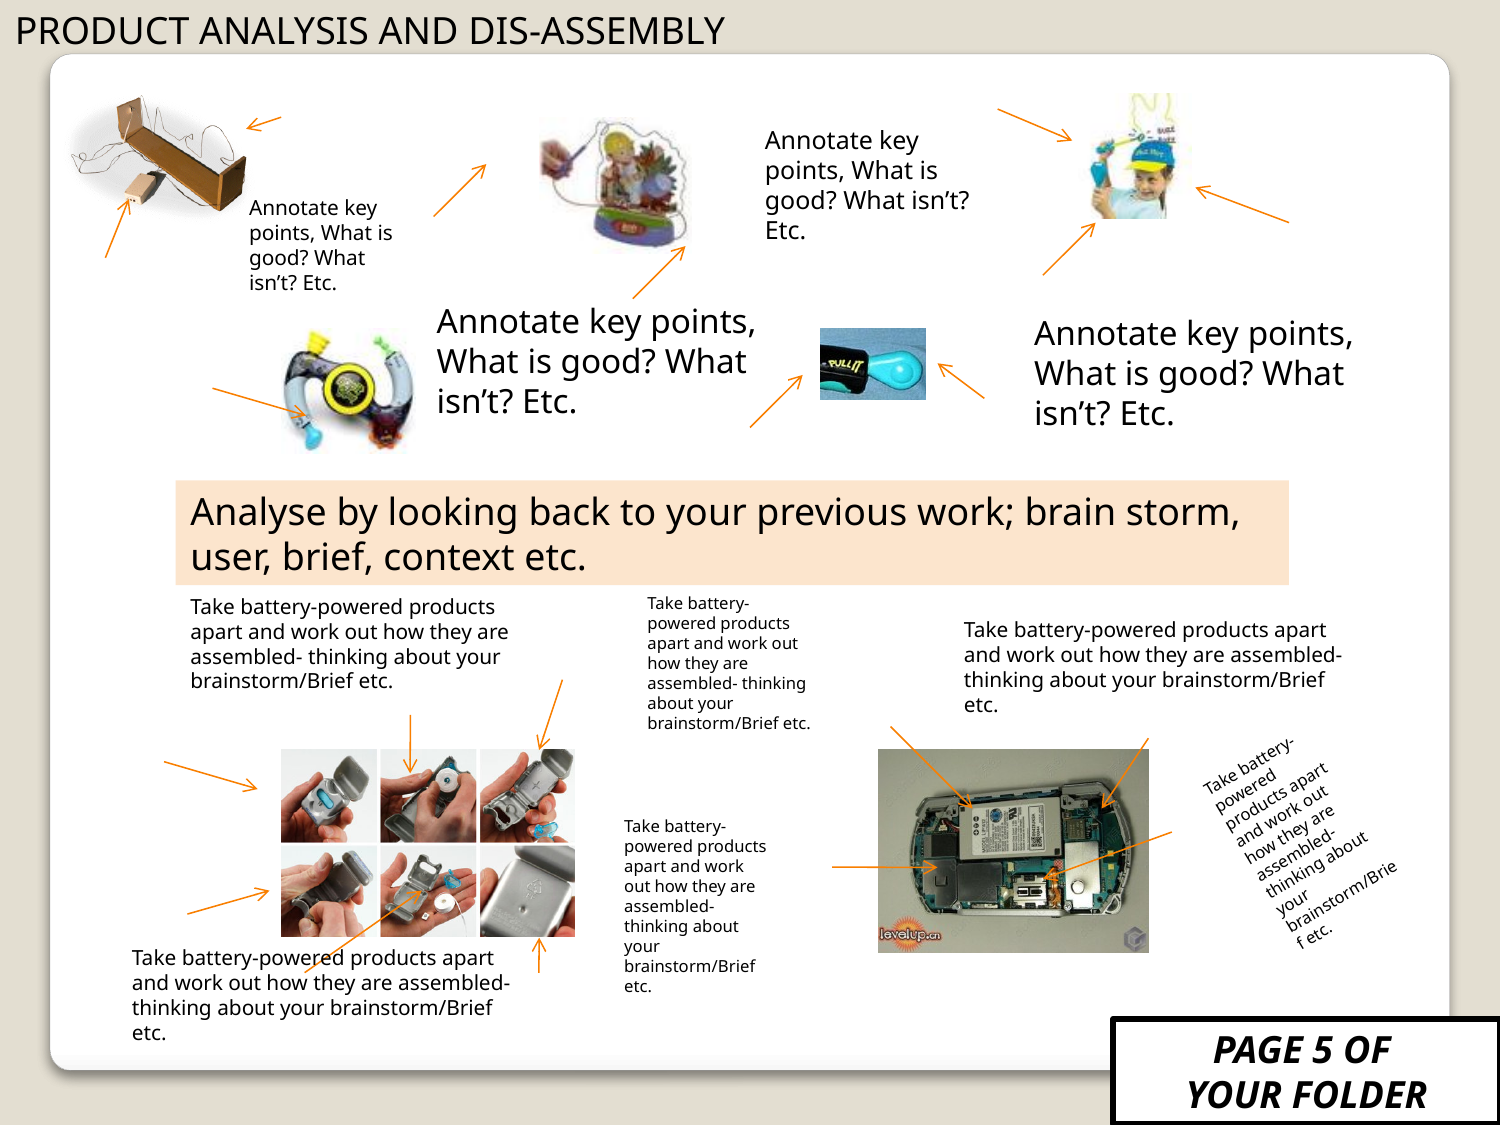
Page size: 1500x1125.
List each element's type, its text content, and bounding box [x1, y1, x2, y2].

text_box Take battery-powered products apart and work out how they are assembled- thinking about your brainstorm/Brief etc. [175, 586, 551, 701]
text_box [87, 216, 147, 241]
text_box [1042, 222, 1096, 276]
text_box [187, 890, 270, 915]
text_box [937, 363, 985, 399]
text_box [890, 726, 973, 809]
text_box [433, 163, 487, 217]
text_box Take battery-powered products apart and work out how they are assembled- thinking about your brainstorm/Brief etc. [949, 609, 1360, 724]
picture [280, 749, 576, 937]
text_box Annotate key points, What is good? What isn’t? Etc. [1019, 304, 1383, 440]
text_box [1089, 749, 1161, 798]
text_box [245, 116, 282, 130]
text_box Annotate key points, What is good? What isn’t? Etc. [234, 187, 422, 303]
picture [820, 327, 927, 400]
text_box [1042, 831, 1173, 880]
text_box Analyse by looking back to your previous work; brain storm, user, brief, context etc. [175, 480, 1289, 586]
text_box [1195, 187, 1290, 223]
text_box Annotate key points, What is good? What isn’t? Etc. [421, 292, 786, 428]
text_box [749, 374, 803, 428]
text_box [304, 890, 422, 973]
picture [58, 81, 258, 229]
picture [280, 327, 416, 454]
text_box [212, 388, 307, 416]
picture [1066, 93, 1192, 219]
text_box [997, 108, 1073, 141]
text_box PRODUCT ANALYSIS AND DIS-ASSEMBLY [0, 0, 1184, 60]
text_box Annotate key points, What is good? What isn’t? Etc. [750, 117, 997, 252]
text_box Take battery-powered products apart and work out how they are assembled- thinking about your brainstorm/Brief etc. [117, 937, 528, 1053]
picture [878, 749, 1149, 953]
text_box Take battery-powered products apart and work out how they are assembled- thinking about your brainstorm/Brief etc. [609, 808, 786, 1003]
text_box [632, 245, 686, 299]
text_box PAGE 5 OF YOUR FOLDER [1113, 1018, 1500, 1124]
picture [538, 116, 692, 255]
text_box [163, 761, 258, 790]
text_box Take battery-powered products apart and work out how they are assembled- thinking about your brainstorm/Brief etc. [1183, 703, 1429, 968]
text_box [515, 702, 587, 727]
text_box Take battery-powered products apart and work out how they are assembled- thinking about your brainstorm/Brief etc. [632, 586, 832, 741]
